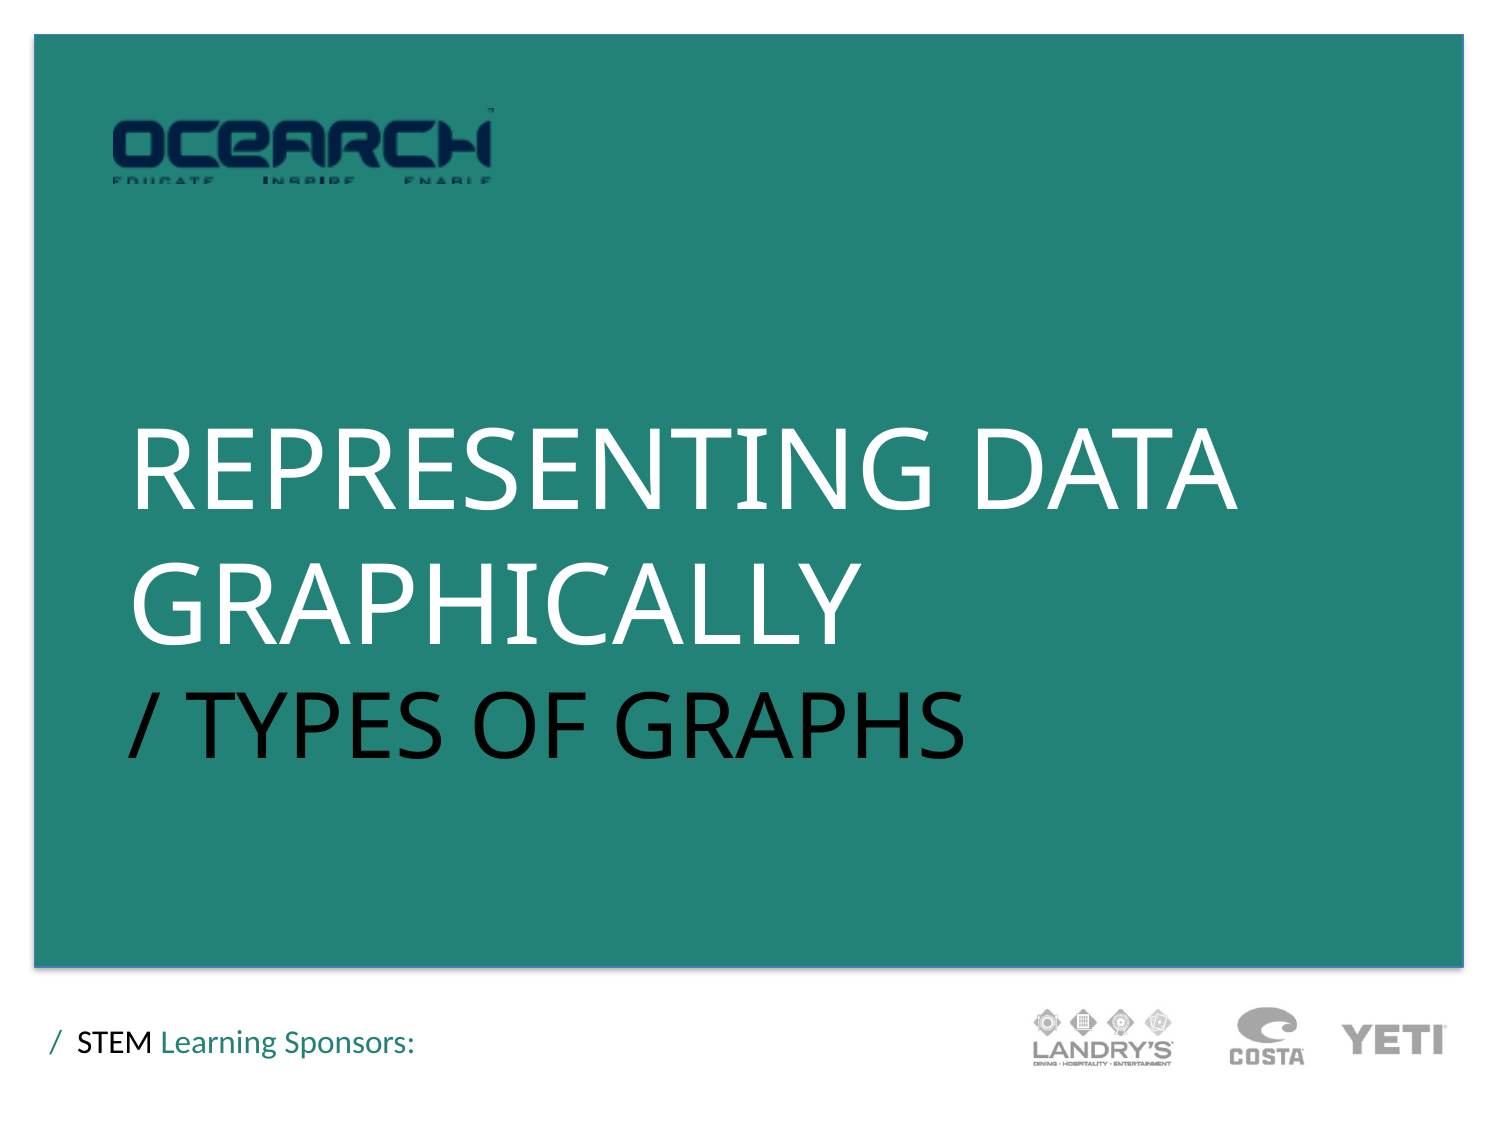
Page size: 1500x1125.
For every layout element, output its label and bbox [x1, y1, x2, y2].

text_box [34, 34, 1464, 1086]
